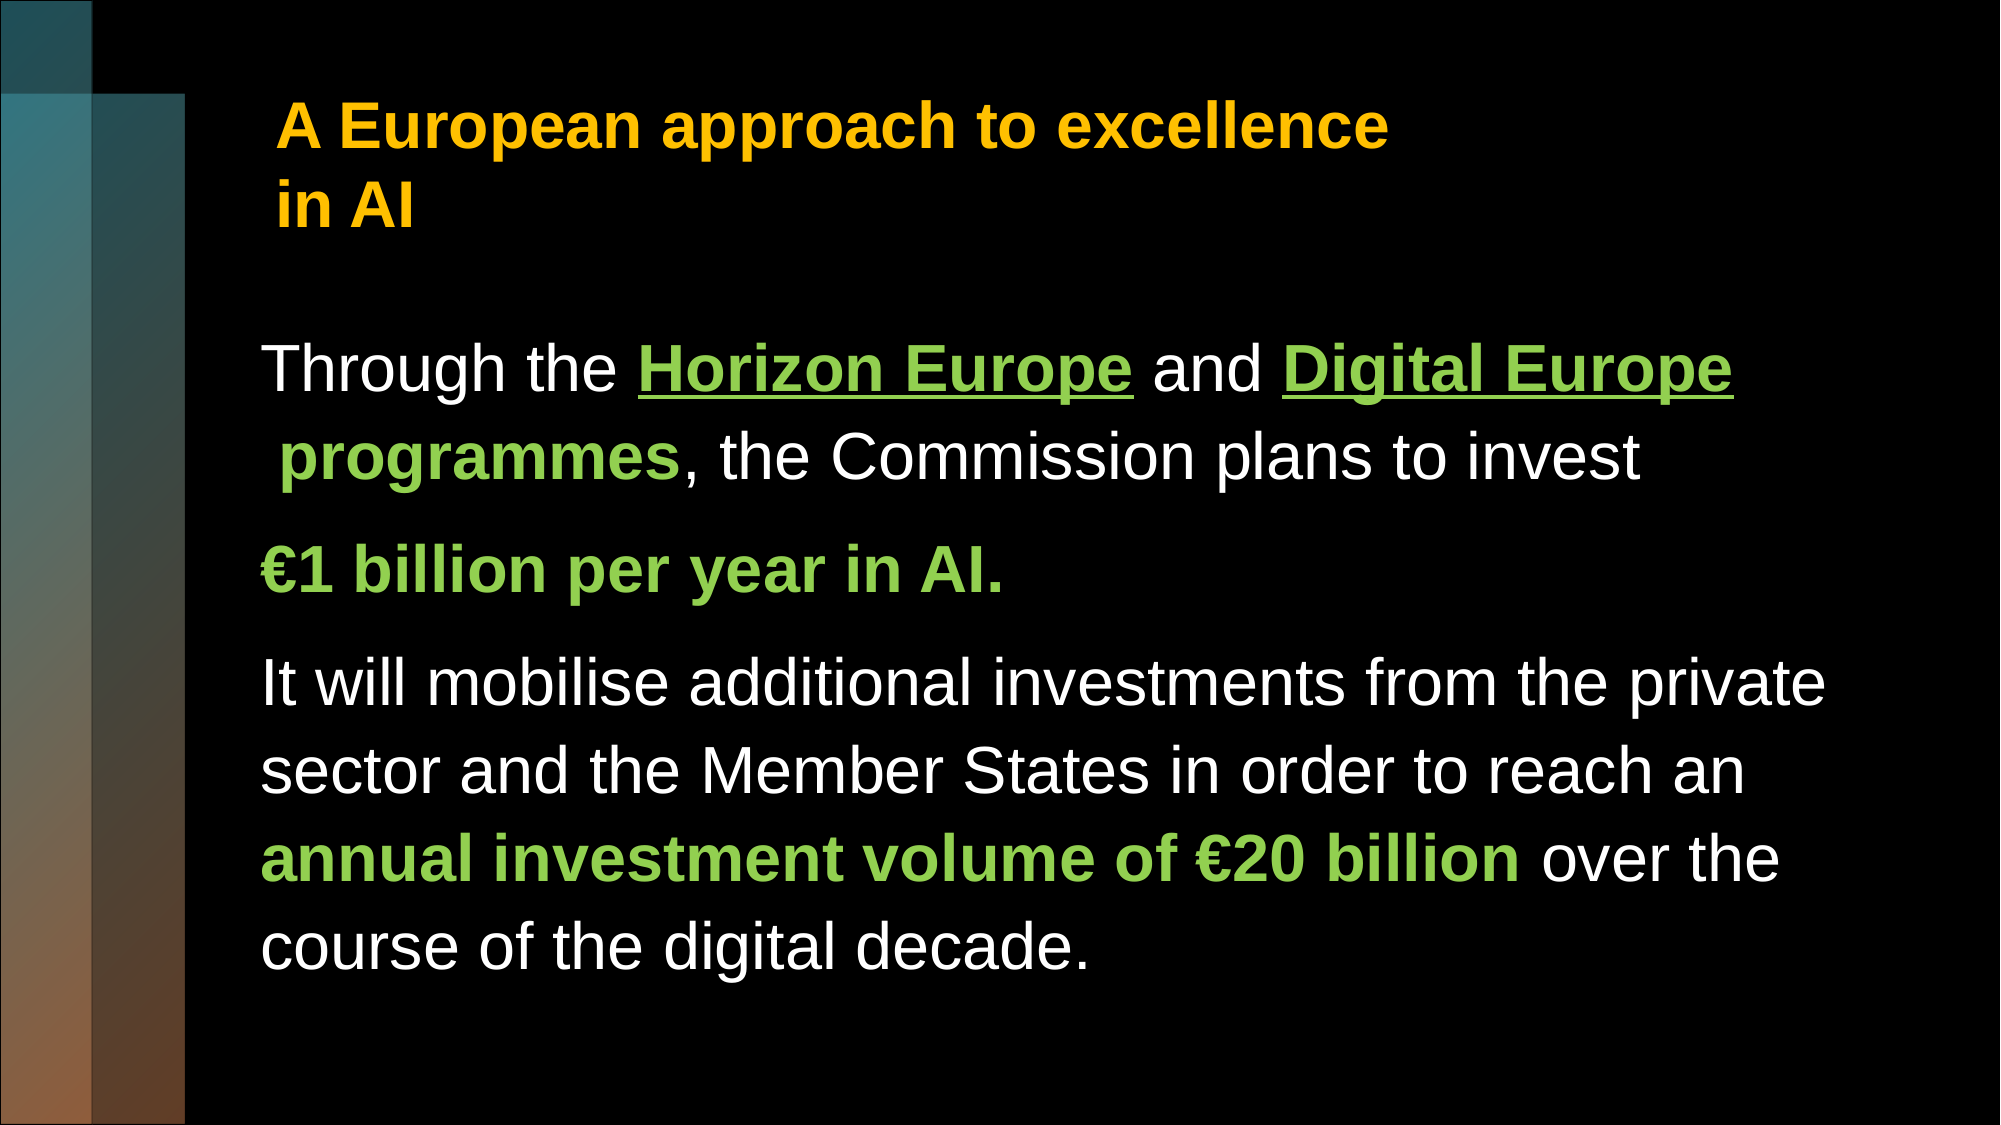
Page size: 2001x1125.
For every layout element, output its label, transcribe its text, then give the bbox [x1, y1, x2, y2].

list Through the Horizon Europe and Digital Europe programmes, the Commission plans to invest €1 billion per year in AI. It will mobilise additional investments from the private sector and the Member States in order to reach an annual investment volume of €20 billion over the course of the digital decade. [226, 309, 1966, 1004]
title A European approach to excellence in AI [260, 74, 2000, 329]
